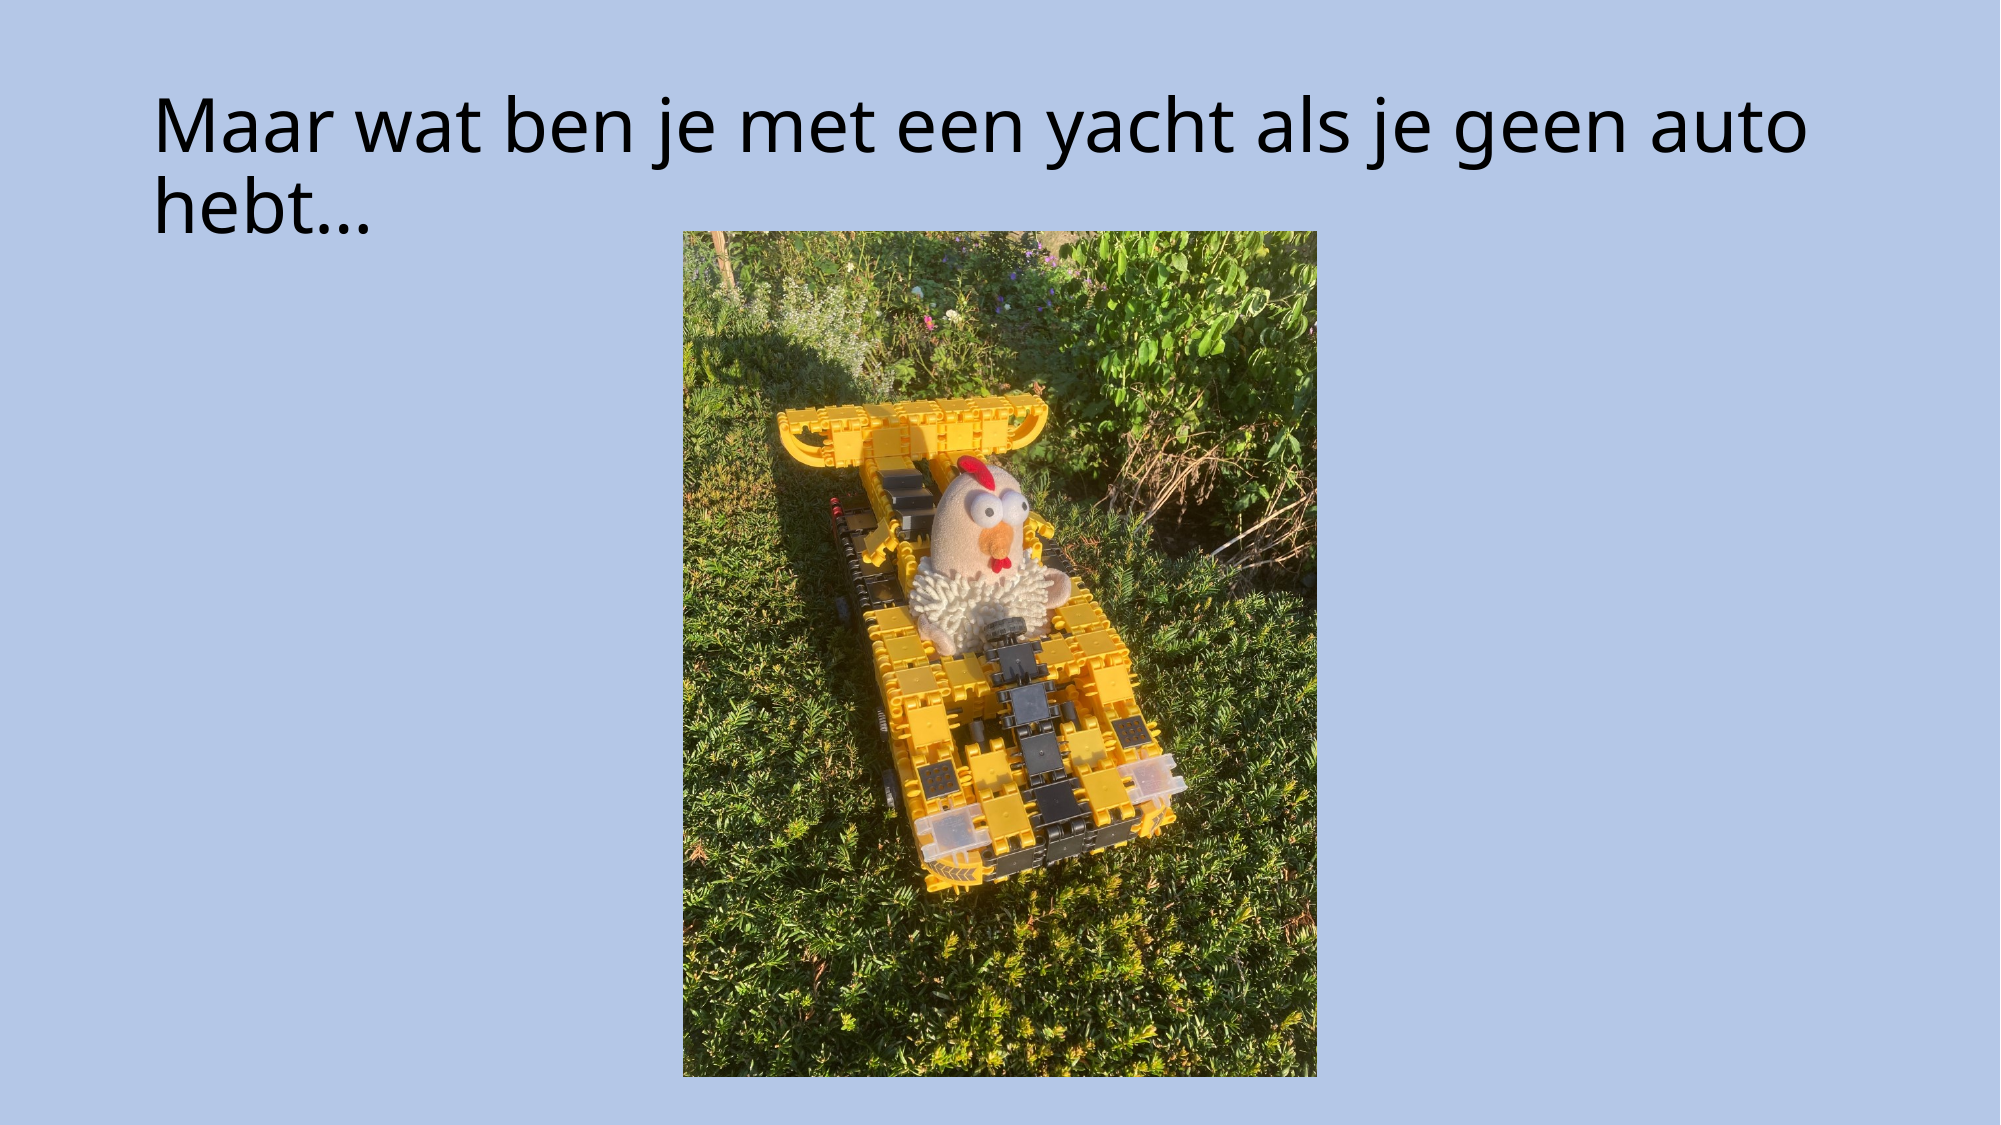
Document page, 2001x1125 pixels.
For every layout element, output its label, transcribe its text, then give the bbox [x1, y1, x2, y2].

title Maar wat ben je met een yacht als je geen auto hebt… [137, 59, 1863, 278]
picture [683, 231, 1317, 1077]
